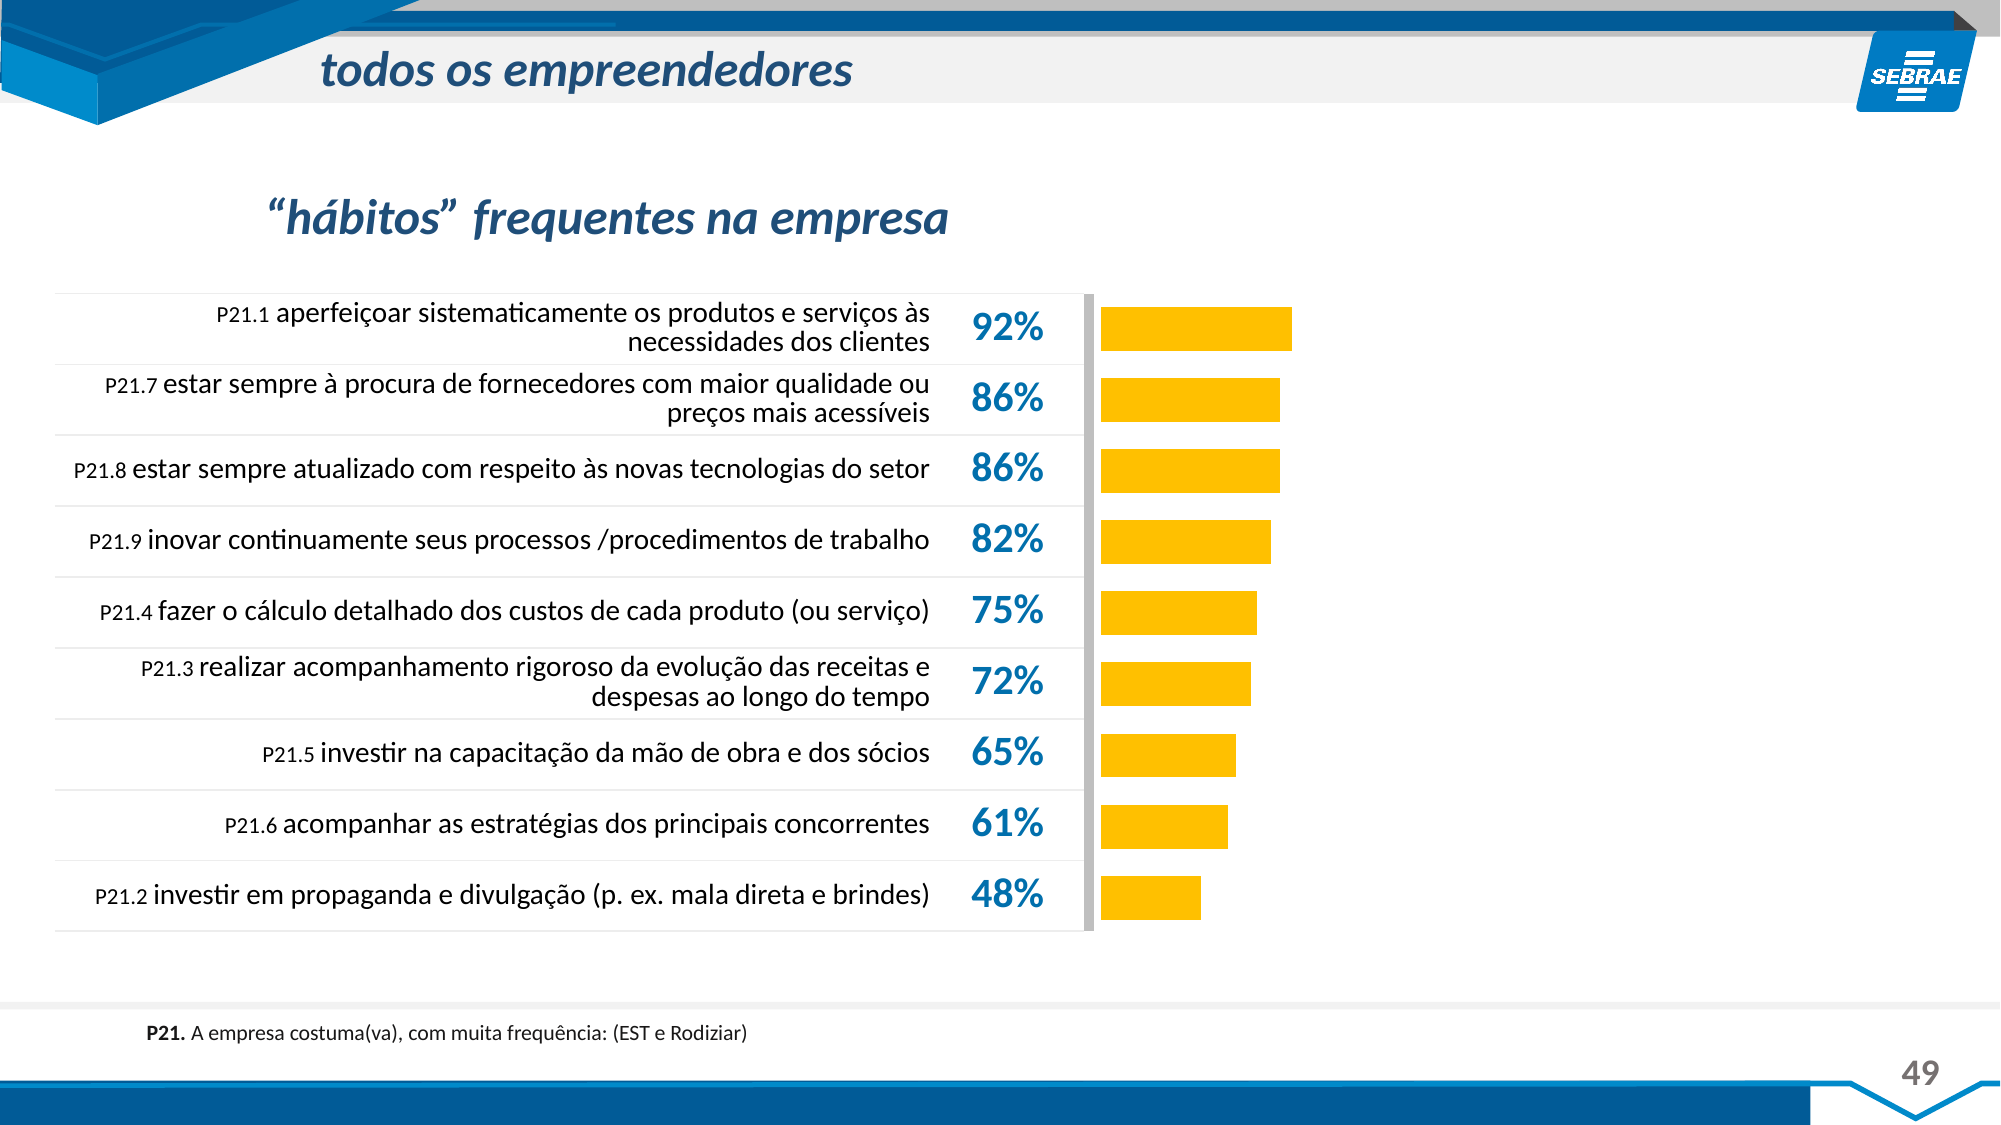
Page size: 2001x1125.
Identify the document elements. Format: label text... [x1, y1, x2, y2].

table_cell 65% [932, 720, 1084, 789]
table_cell [1084, 860, 1093, 931]
table_header [1084, 294, 1093, 364]
table_cell [1084, 435, 1093, 506]
table_cell P21.8 estar sempre atualizado com respeito às novas tecnologias do setor [55, 436, 932, 505]
table_cell [1084, 790, 1093, 860]
table_cell P21.2 investir em propaganda e divulgação (p. ex. mala direta e brindes) [55, 861, 932, 930]
table_cell P21.4 fazer o cálculo detalhado dos custos de cada produto (ou serviço) [55, 578, 932, 647]
table_cell 72% [932, 649, 1084, 718]
text_box P21. A empresa costuma(va), com muita frequência: (EST e Rodiziar) [131, 1011, 1715, 1121]
table_cell [1084, 364, 1093, 435]
table_cell 48% [932, 861, 1084, 930]
table_cell 75% [932, 578, 1084, 647]
table_cell P21.7 estar sempre à procura de fornecedores com maior qualidade ou preços mais acessíveis [55, 365, 932, 434]
text_box todos os empreendedores [304, 36, 1867, 114]
table_header P21.1 aperfeiçoar sistematicamente os produtos e serviços às necessidades dos clientes [55, 294, 932, 364]
table_cell 86% [932, 365, 1084, 434]
table_header 92% [932, 294, 1084, 364]
table_cell 86% [932, 436, 1084, 505]
table_cell [1084, 506, 1093, 577]
table_cell [1084, 648, 1093, 719]
table_cell 61% [932, 791, 1084, 860]
picture [1871, 51, 1962, 101]
table_cell [1084, 719, 1093, 790]
table_cell P21.5 investir na capacitação da mão de obra e dos sócios [55, 720, 932, 789]
table_cell P21.6 acompanhar as estratégias dos principais concorrentes [55, 791, 932, 860]
table_cell 82% [932, 507, 1084, 576]
table_cell P21.9 inovar continuamente seus processos /procedimentos de trabalho [55, 507, 932, 576]
table_cell [1084, 577, 1093, 648]
text_box “hábitos” frequentes na empresa [33, 184, 1181, 264]
table_cell P21.3 realizar acompanhamento rigoroso da evolução das receitas e despesas ao longo do tempo [55, 649, 932, 718]
chart [1093, 293, 1310, 934]
